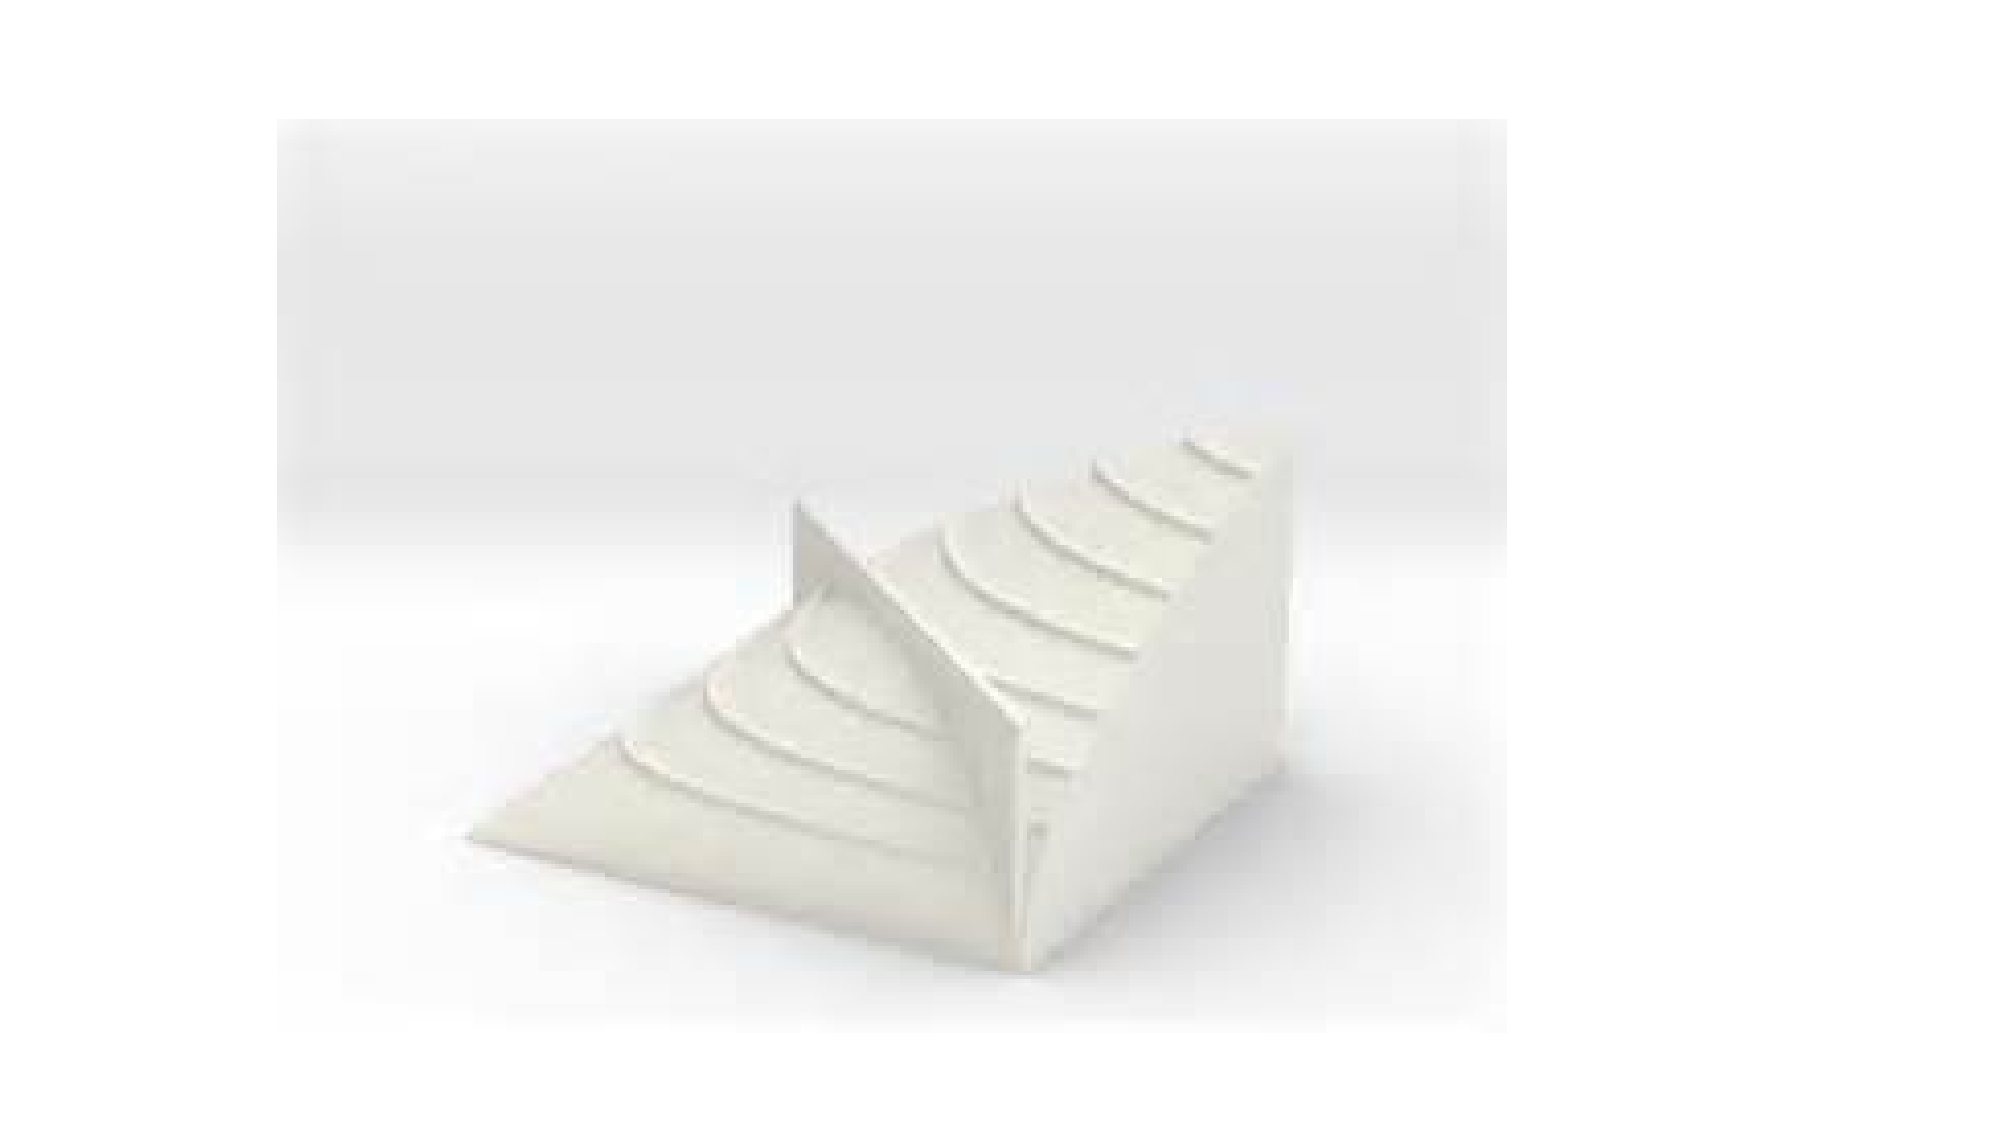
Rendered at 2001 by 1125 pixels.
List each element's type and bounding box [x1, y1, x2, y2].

list [277, 119, 1507, 1033]
